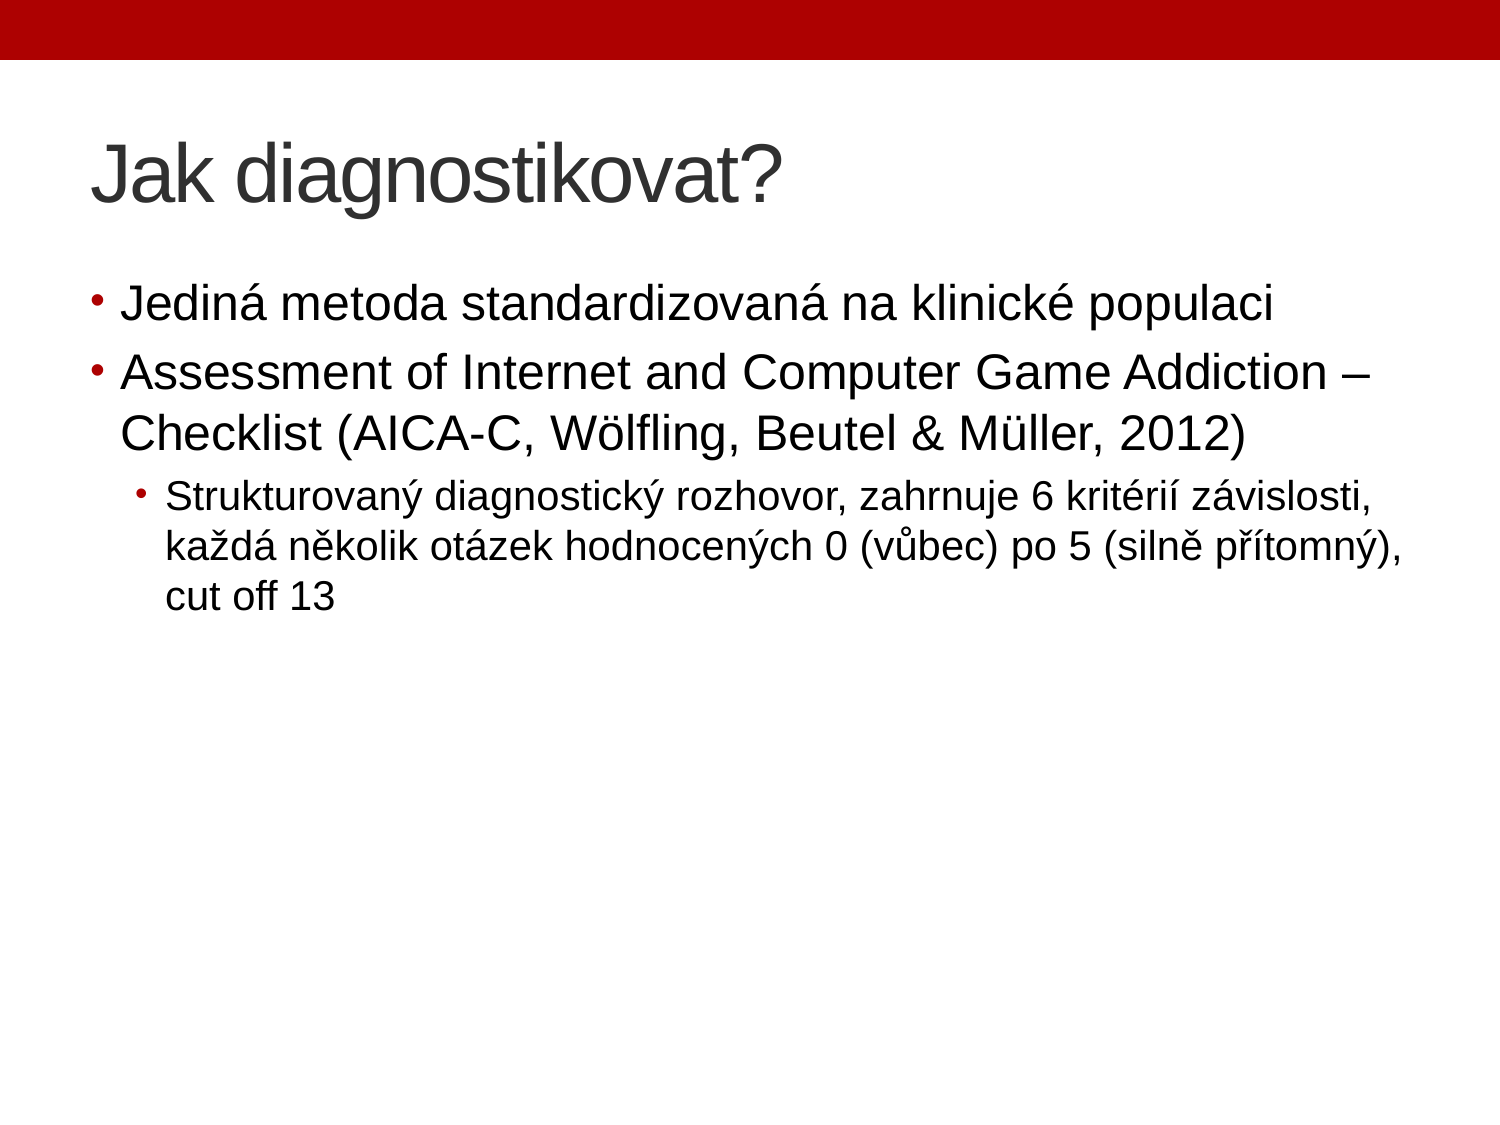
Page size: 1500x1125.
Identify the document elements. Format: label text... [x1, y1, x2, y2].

title Jak diagnostikovat? [75, 87, 1425, 250]
list Jediná metoda standardizovaná na klinické populaci Assessment of Internet and Computer Game Addiction – Checklist (AICA-C, Wölfling, Beutel & Müller, 2012) Strukturovaný diagnostický rozhovor, zahrnuje 6 kritérií závislosti, každá několik otázek hodnocených 0 (vůbec) po 5 (silně přítomný), cut off 13 [75, 262, 1425, 1063]
